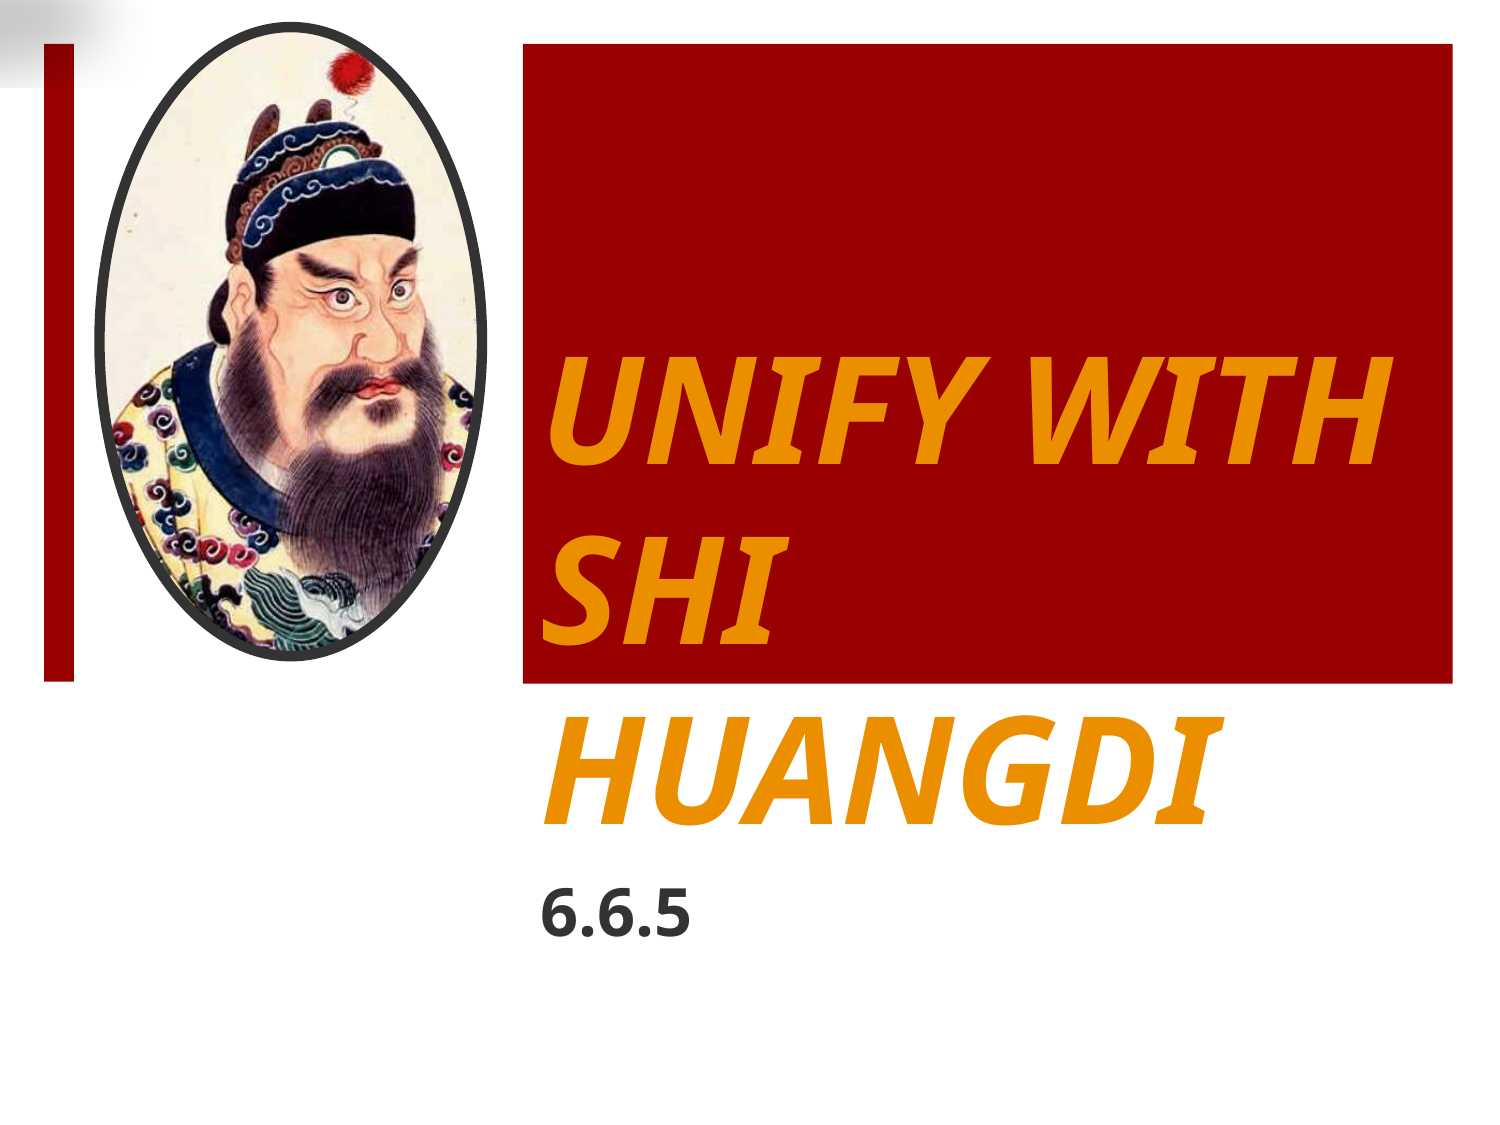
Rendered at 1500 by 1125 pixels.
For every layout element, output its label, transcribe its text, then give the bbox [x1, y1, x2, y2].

picture [98, 26, 483, 657]
subtitle 6.6.5 [525, 862, 1421, 965]
title Unify with Shi Huangdi [525, 690, 1421, 862]
